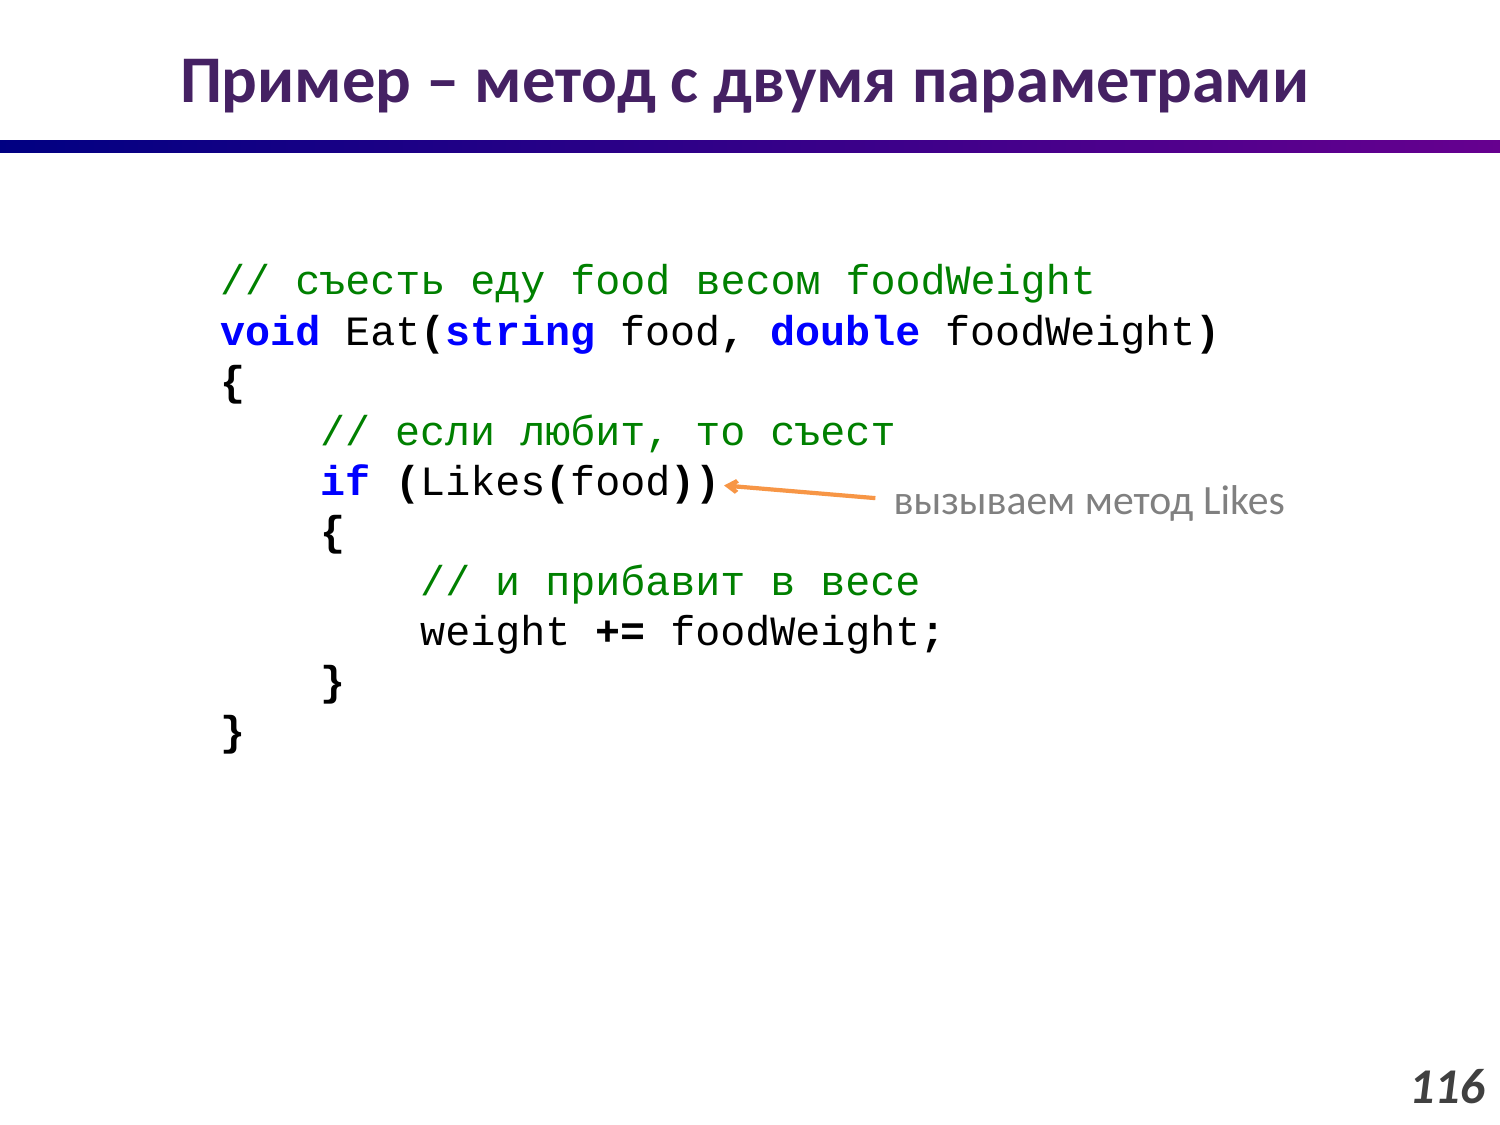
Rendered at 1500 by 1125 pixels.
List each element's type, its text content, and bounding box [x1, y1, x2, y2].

slide_number 116 [1359, 1042, 1500, 1125]
text_box вызываем метод Likes [724, 479, 876, 501]
title Пример – метод с двумя параметрами [70, 0, 1421, 153]
text_box вызываем метод Likes [879, 469, 1312, 527]
text_box // съесть еду food весом foodWeight void Eat(string food, double foodWeight) { // если любит, то съест if (Likes(food)) { // и прибавит в весе weight += foodWeight; } } [105, 246, 1407, 761]
